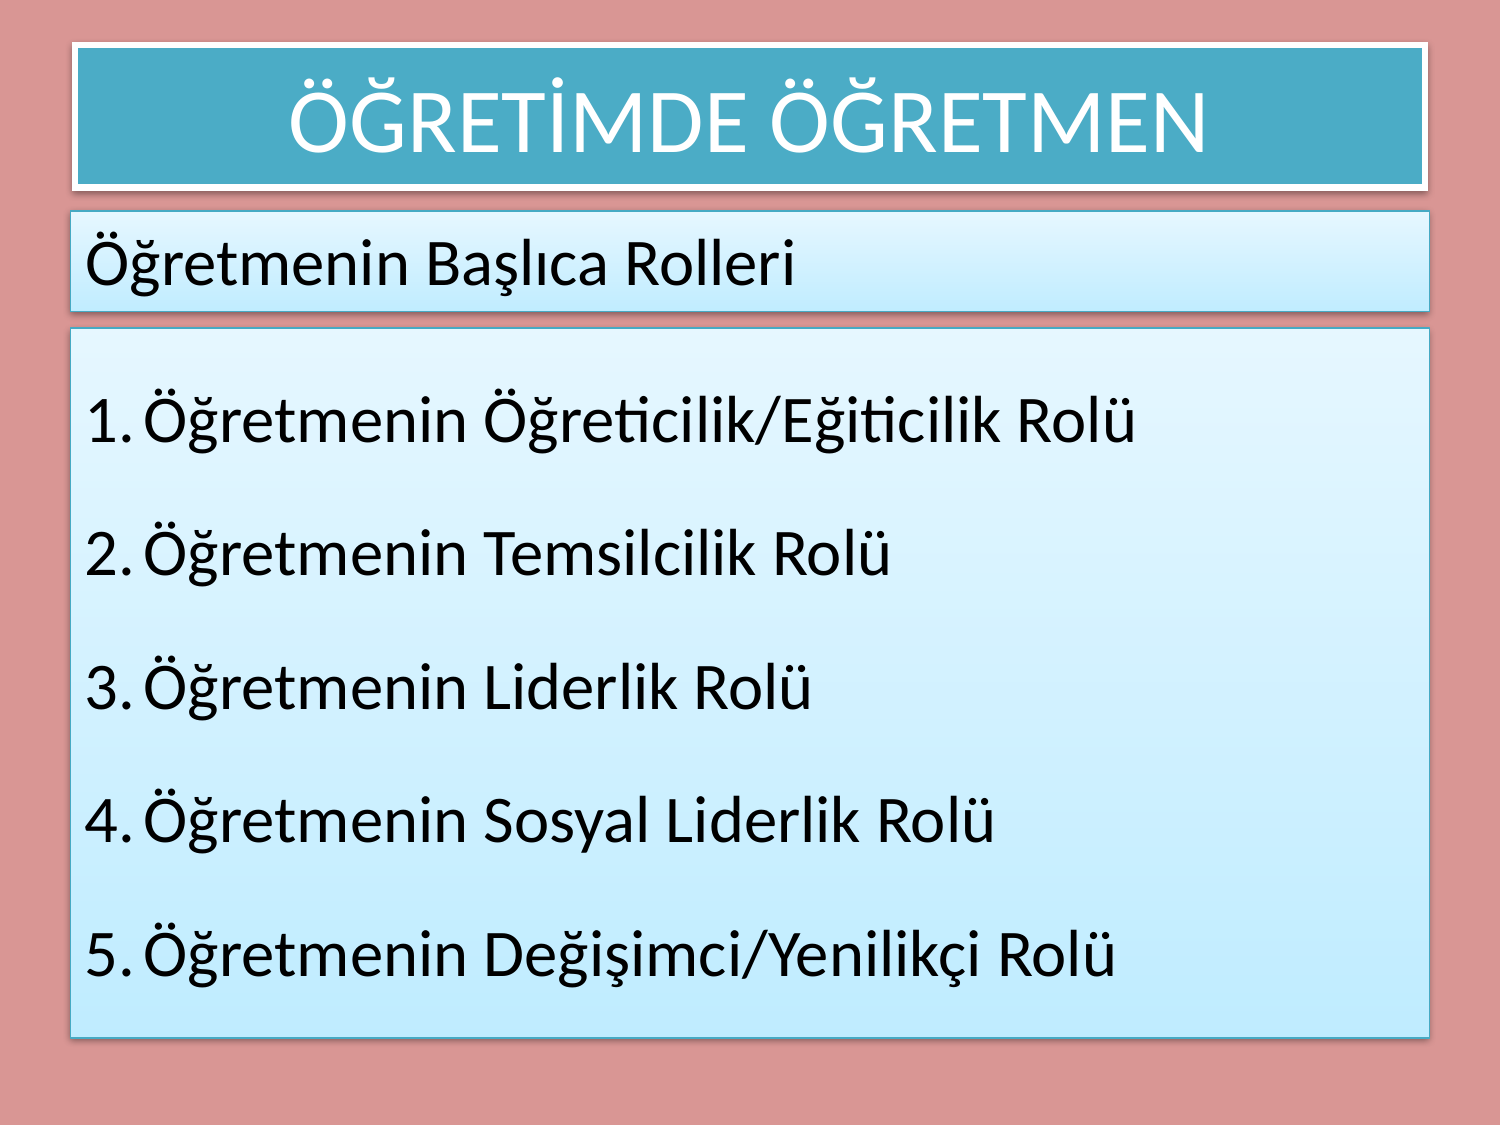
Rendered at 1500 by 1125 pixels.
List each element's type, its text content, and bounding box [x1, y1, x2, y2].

title ÖĞRETİMDE ÖĞRETMEN [72, 42, 1428, 191]
list Öğretmenin Başlıca Rolleri [70, 210, 1430, 312]
text_box Öğretmenin Öğreticilik/Eğiticilik Rolü Öğretmenin Temsilcilik Rolü Öğretmenin Liderlik Rolü Öğretmenin Sosyal Liderlik Rolü Öğretmenin Değişimci/Yenilikçi Rolü [70, 327, 1430, 1039]
